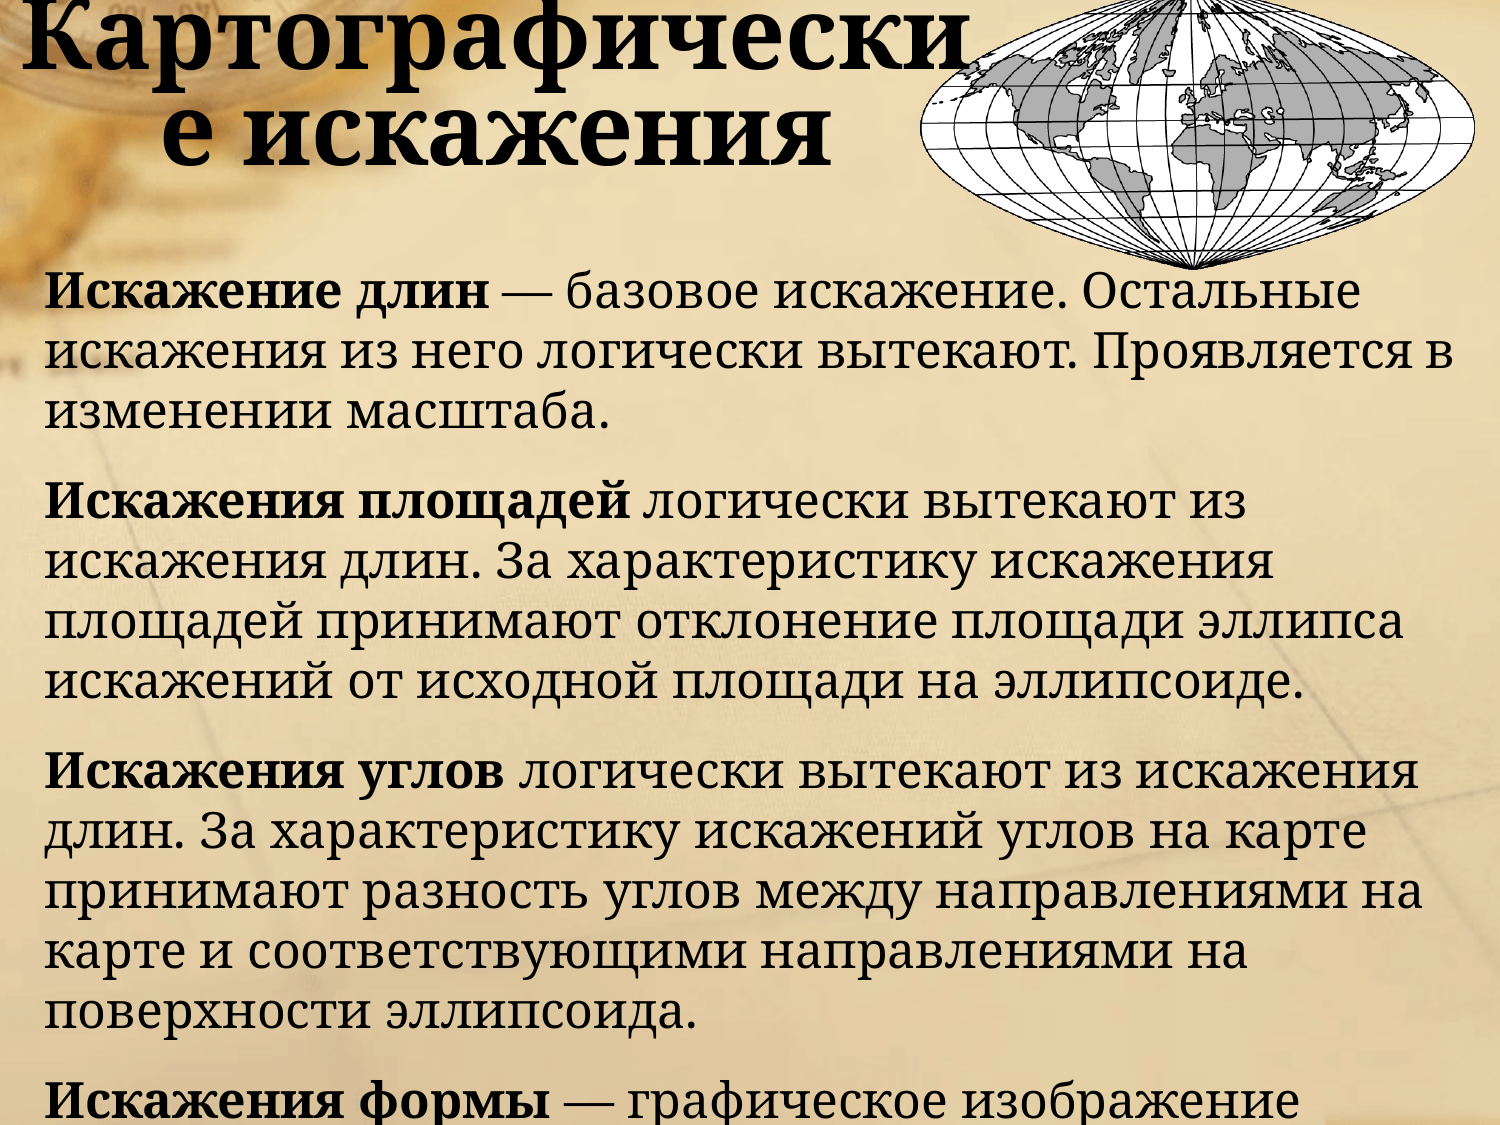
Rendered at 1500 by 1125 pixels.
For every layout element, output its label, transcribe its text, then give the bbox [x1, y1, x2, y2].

list Искажение длин — базовое искажение. Остальные искажения из него логически вытекают. Проявляется в изменении масштаба. Искажения площадей логически вытекают из искажения длин. За характеристику искажения площадей принимают отклонение площади эллипса искажений от исходной площади на эллипсоиде. Искажения углов логически вытекают из искажения длин. За характеристику искажений углов на карте принимают разность углов между направлениями на карте и соответствующими направлениями на поверхности эллипсоида. Искажения формы — графическое изображение вытянутости эллипсоида. [29, 160, 1483, 1024]
picture [0, 0, 1500, 1125]
title Картографические искажения [0, 60, 915, 193]
